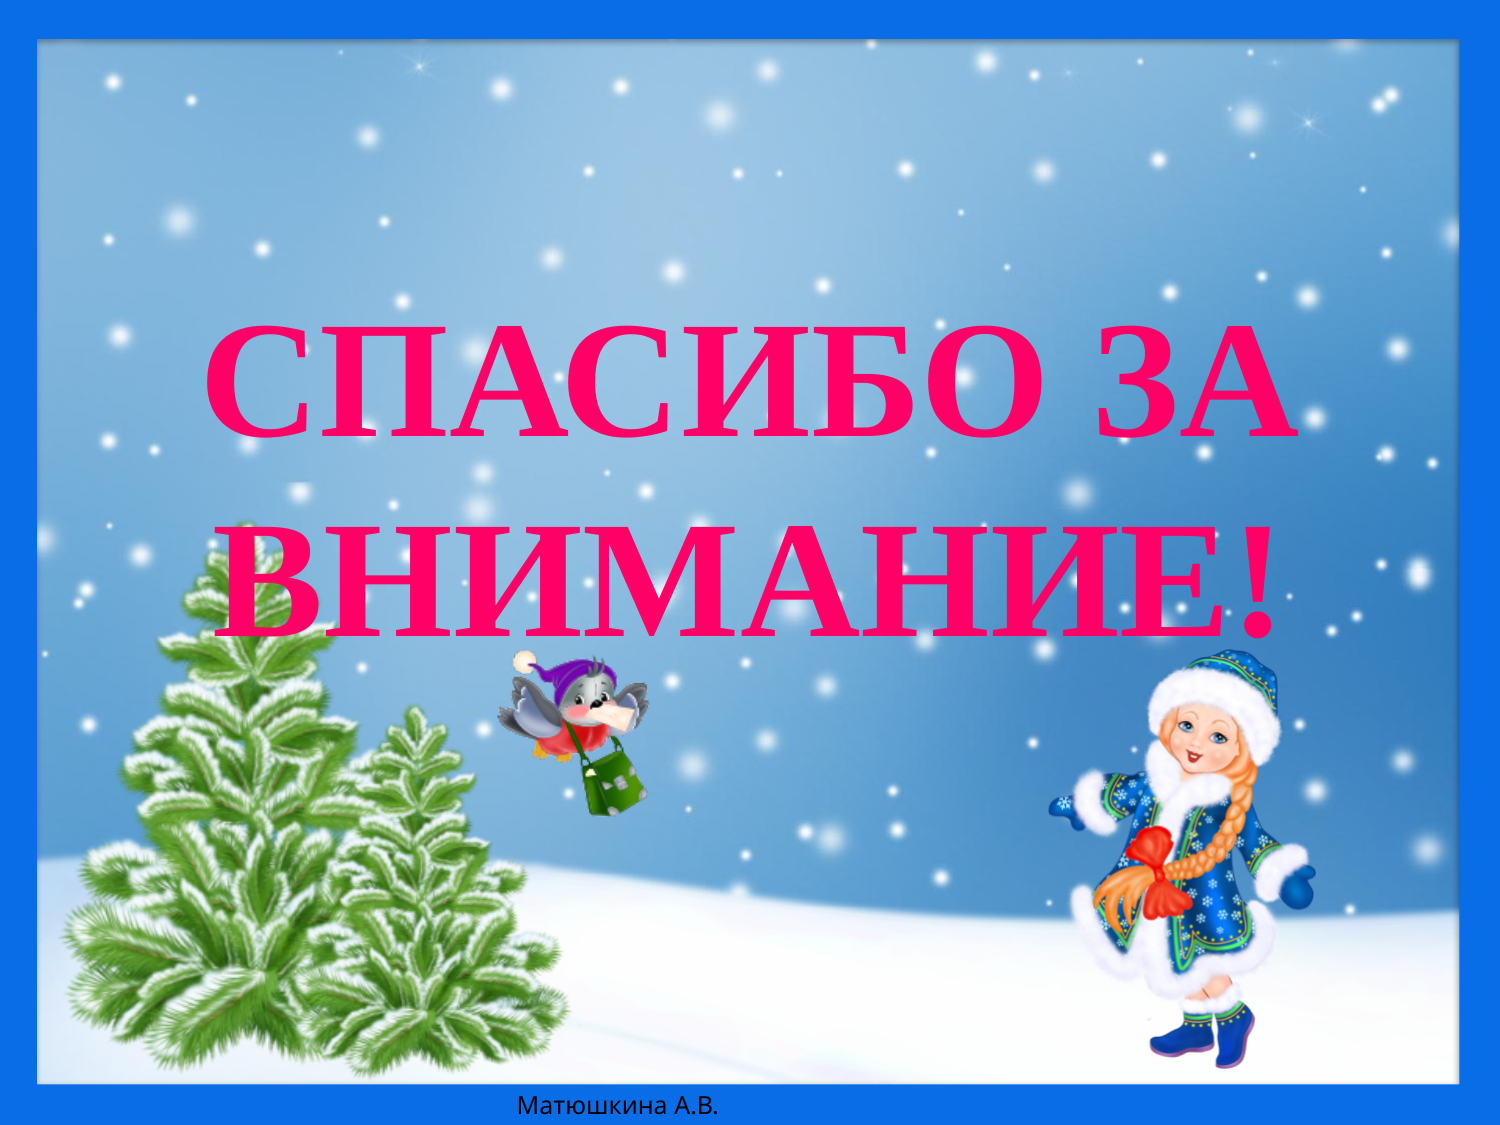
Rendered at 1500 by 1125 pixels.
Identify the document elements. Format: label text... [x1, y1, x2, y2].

picture [37, 39, 1459, 1084]
title СПАСИБО ЗА ВНИМАНИЕ! [112, 349, 1388, 591]
